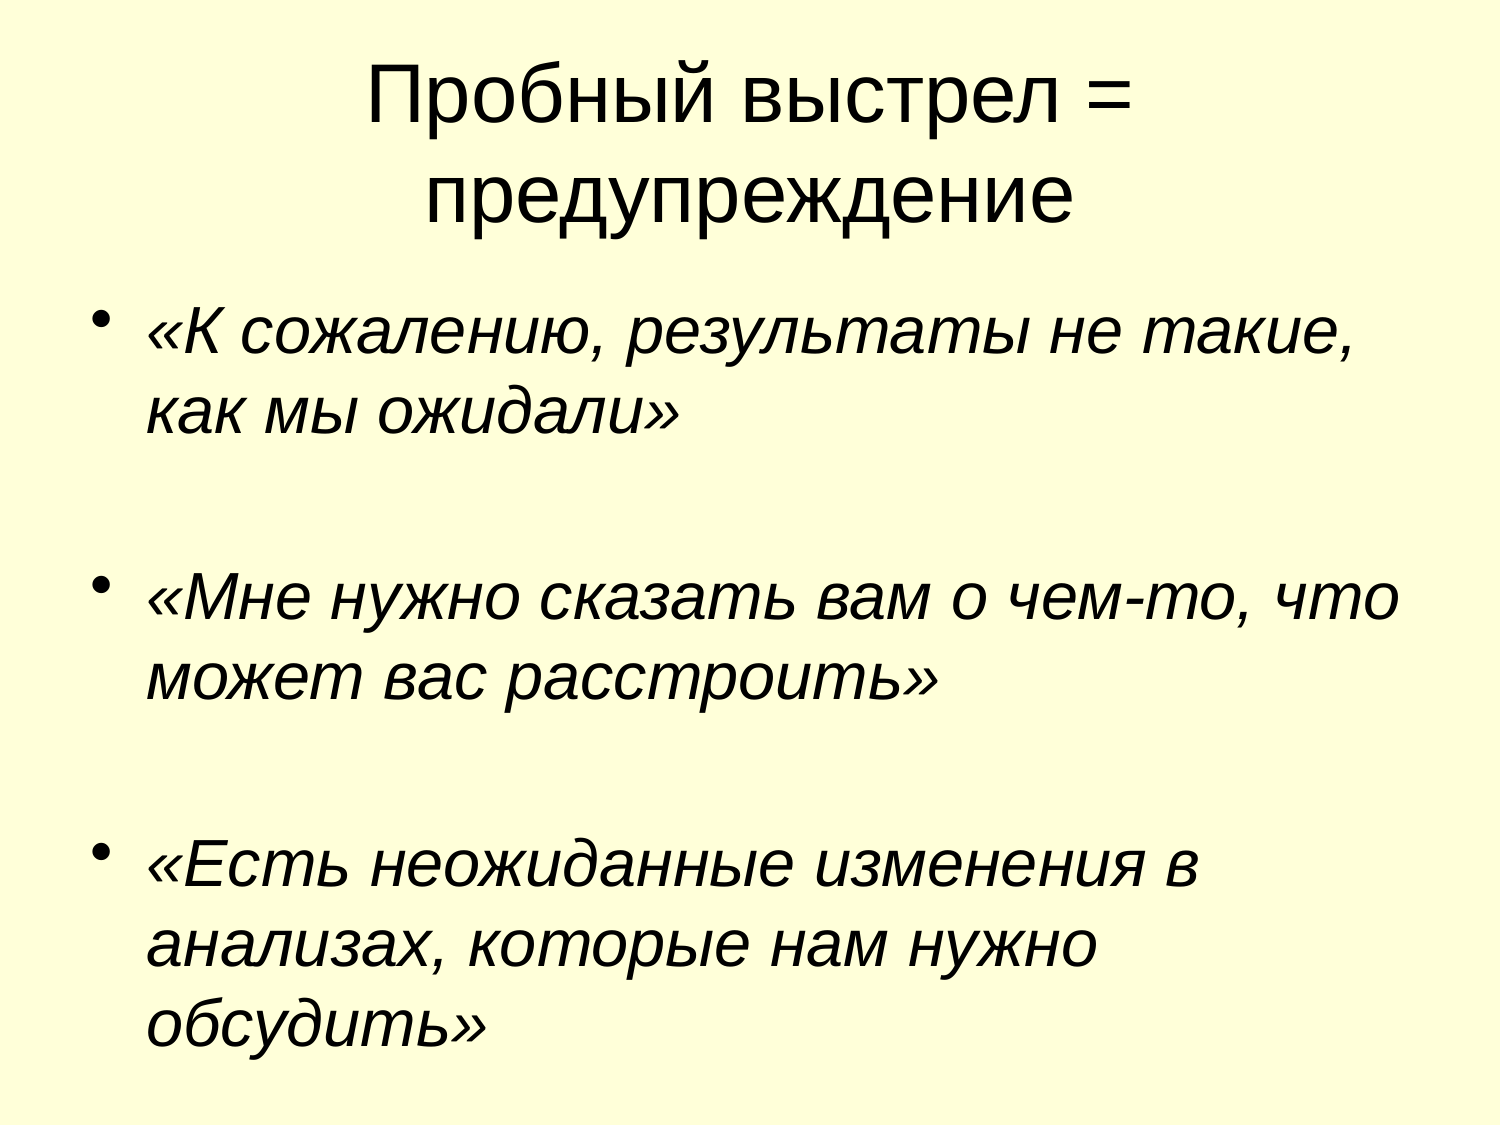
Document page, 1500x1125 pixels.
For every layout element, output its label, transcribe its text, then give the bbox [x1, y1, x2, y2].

title Пробный выстрел = предупреждение [75, 45, 1425, 233]
list «К сожалению, результаты не такие, как мы ожидали» «Мне нужно сказать вам о чем-то, что может вас расстроить» «Есть неожиданные изменения в анализах, которые нам нужно обсудить» [75, 278, 1425, 1094]
